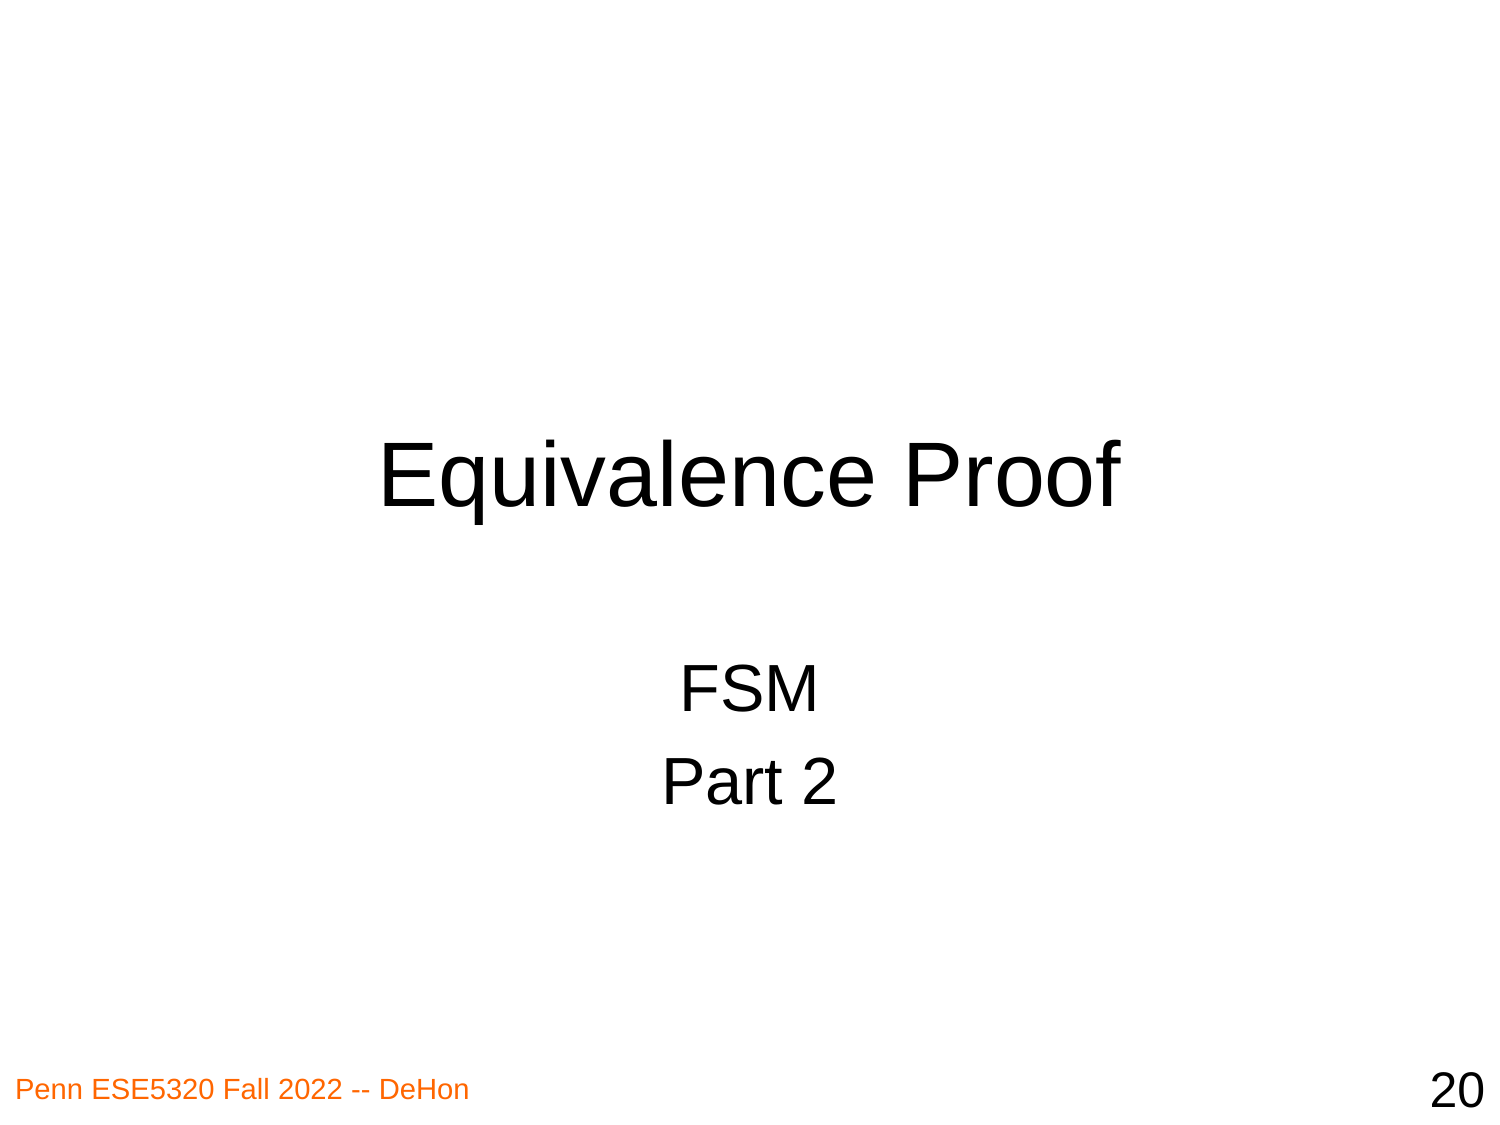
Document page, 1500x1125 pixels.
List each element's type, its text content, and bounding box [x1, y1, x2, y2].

subtitle FSM Part 2 [224, 637, 1276, 926]
slide_number 20 [1187, 1049, 1500, 1125]
title Equivalence Proof [112, 349, 1388, 591]
slide_number Penn ESE5320 Fall 2022 -- DeHon [0, 1062, 576, 1125]
